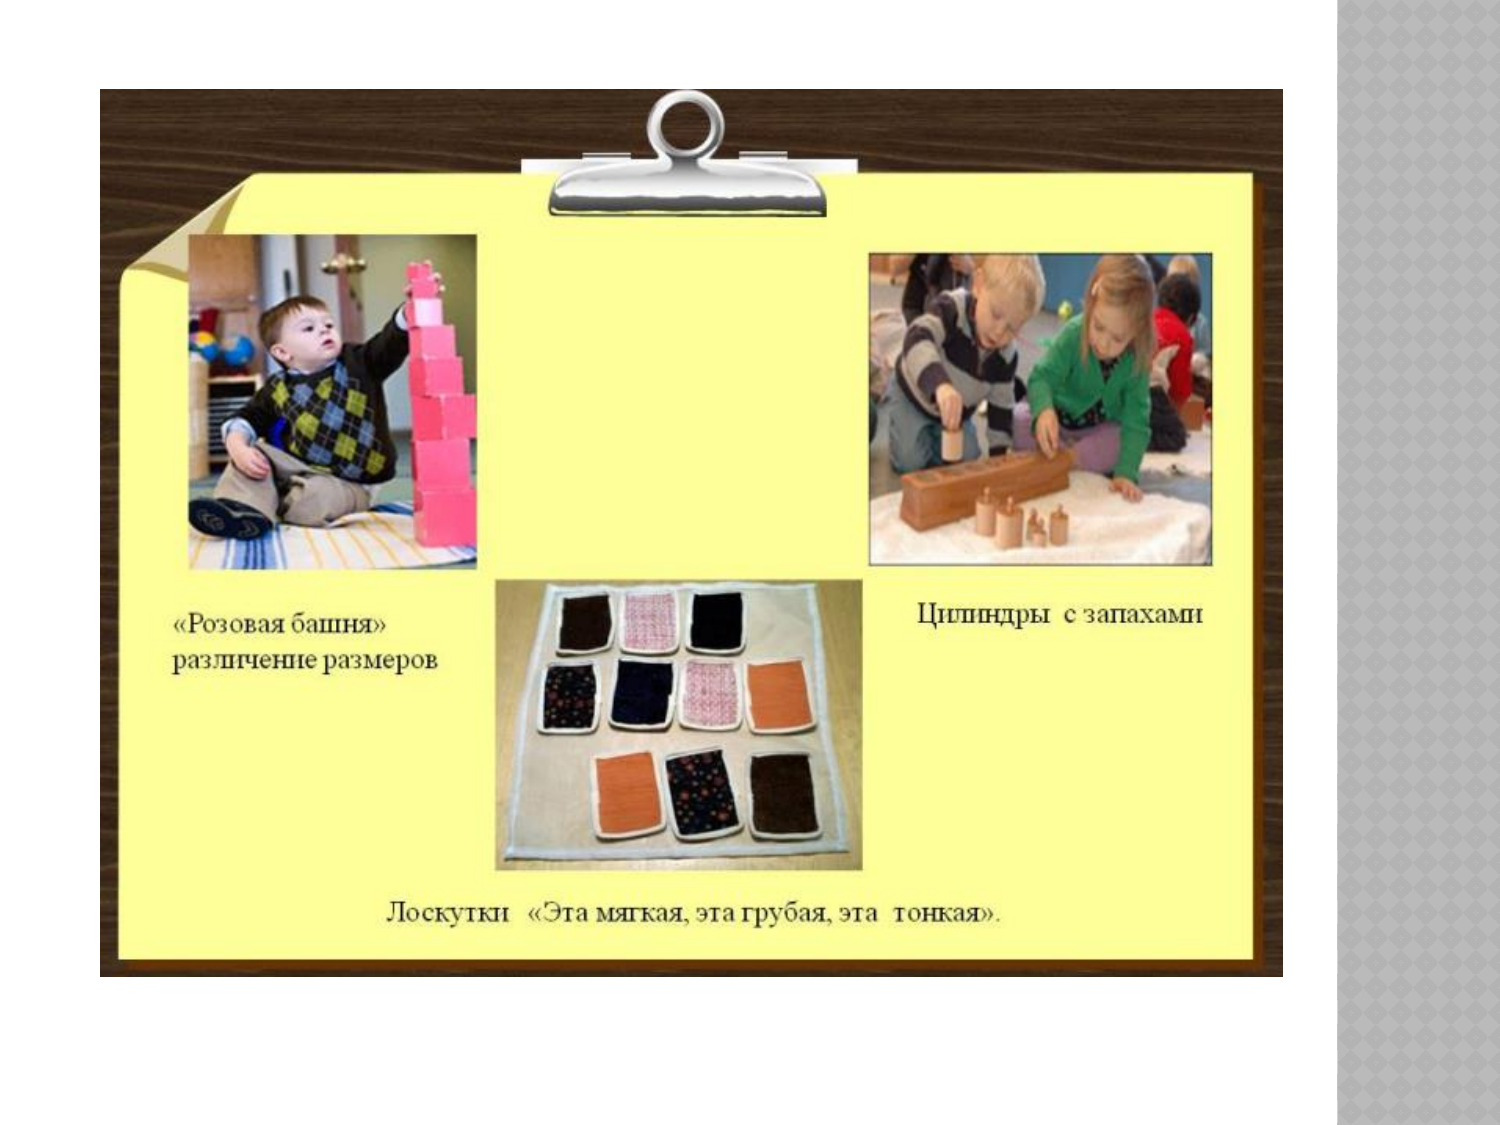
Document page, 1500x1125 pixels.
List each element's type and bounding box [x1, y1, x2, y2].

list [99, 89, 1283, 977]
